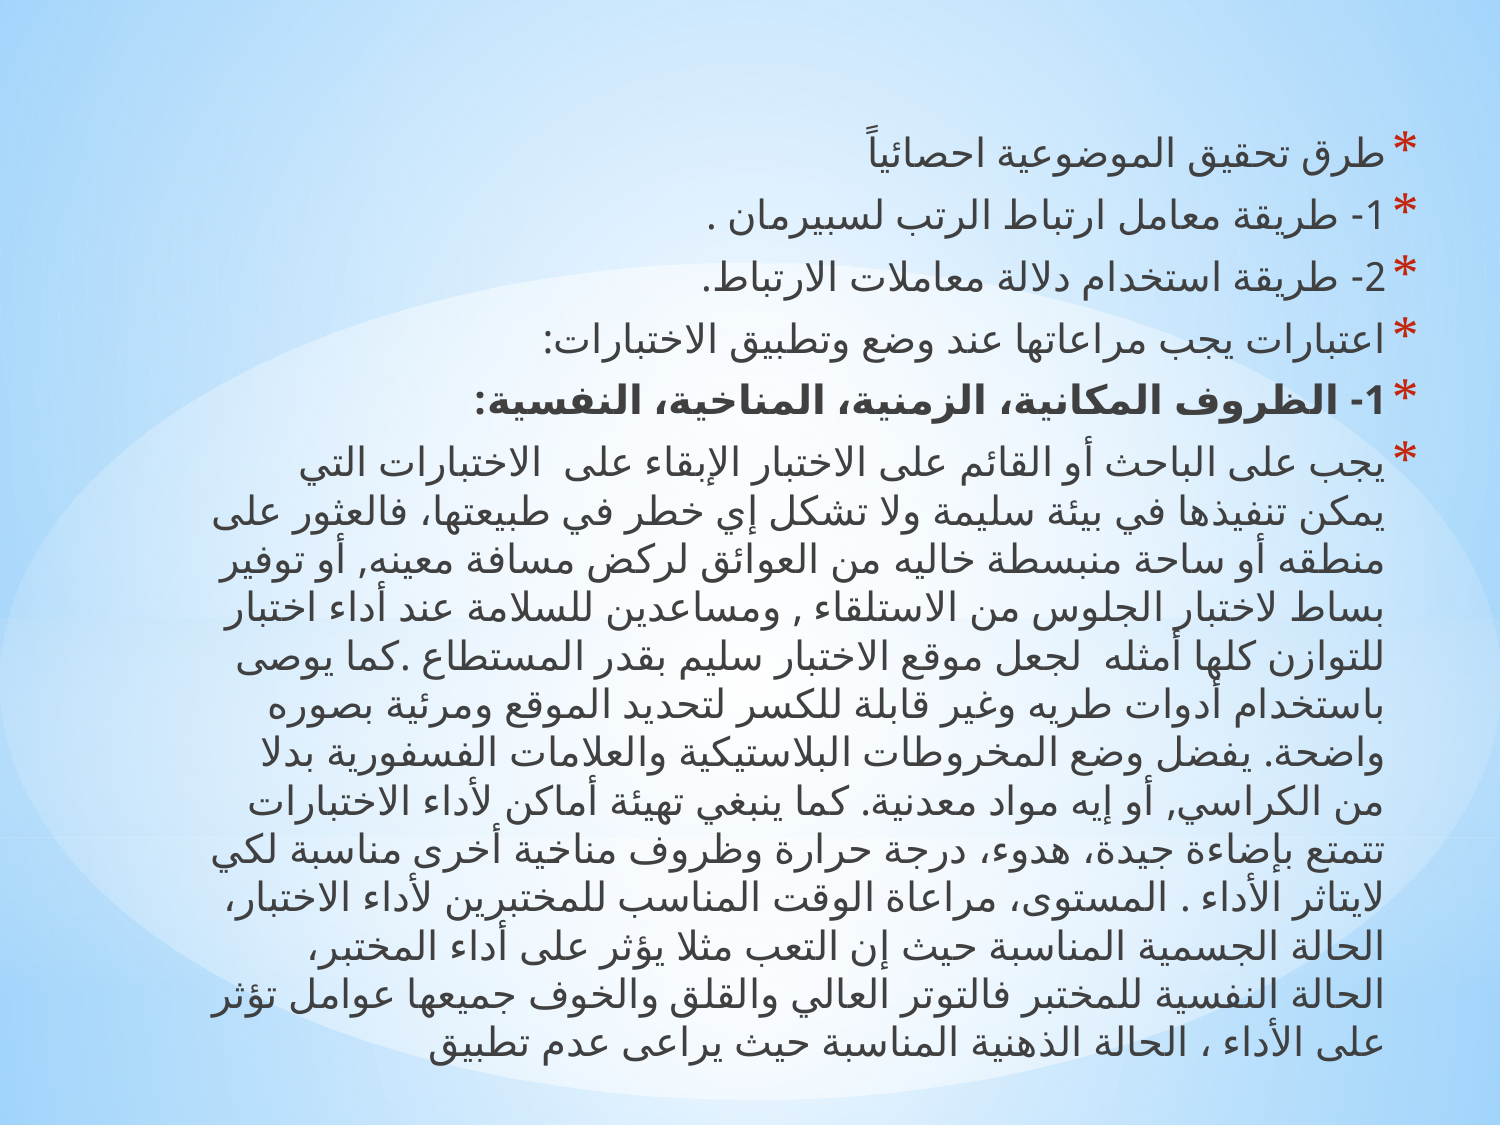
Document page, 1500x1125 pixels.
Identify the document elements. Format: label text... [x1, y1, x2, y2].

list طرق تحقيق الموضوعية احصائياً 1- طريقة معامل ارتباط الرتب لسبيرمان . 2- طريقة استخدام دلالة معاملات الارتباط. اعتبارات يجب مراعاتها عند وضع وتطبيق الاختبارات: 1- الظروف المكانية، الزمنية، المناخية، النفسية: يجب على الباحث أو القائم على الاختبار الإبقاء على الاختبارات التي يمكن تنفيذها في بيئة سليمة ولا تشكل إي خطر في طبيعتها، فالعثور على منطقه أو ساحة منبسطة خاليه من العوائق لركض مسافة معينه, أو توفير بساط لاختبار الجلوس من الاستلقاء , ومساعدين للسلامة عند أداء اختبار للتوازن كلها أمثله لجعل موقع الاختبار سليم بقدر المستطاع .كما يوصى باستخدام أدوات طريه وغير قابلة للكسر لتحديد الموقع ومرئية بصوره واضحة. يفضل وضع المخروطات البلاستيكية والعلامات الفسفورية بدلا من الكراسي, أو إيه مواد معدنية. كما ينبغي تهيئة أماكن لأداء الاختبارات تتمتع بإضاءة جيدة، هدوء، درجة حرارة وظروف مناخية أخرى مناسبة لكي لايتاثر الأداء . المستوى، مراعاة الوقت المناسب للمختبرين لأداء الاختبار، الحالة الجسمية المناسبة حيث إن التعب مثلا يؤثر على أداء المختبر، الحالة النفسية للمختبر فالتوتر العالي والقلق والخوف جميعها عوامل تؤثر على الأداء ، الحالة الذهنية المناسبة حيث يراعى عدم تطبيق [187, 120, 1438, 1100]
